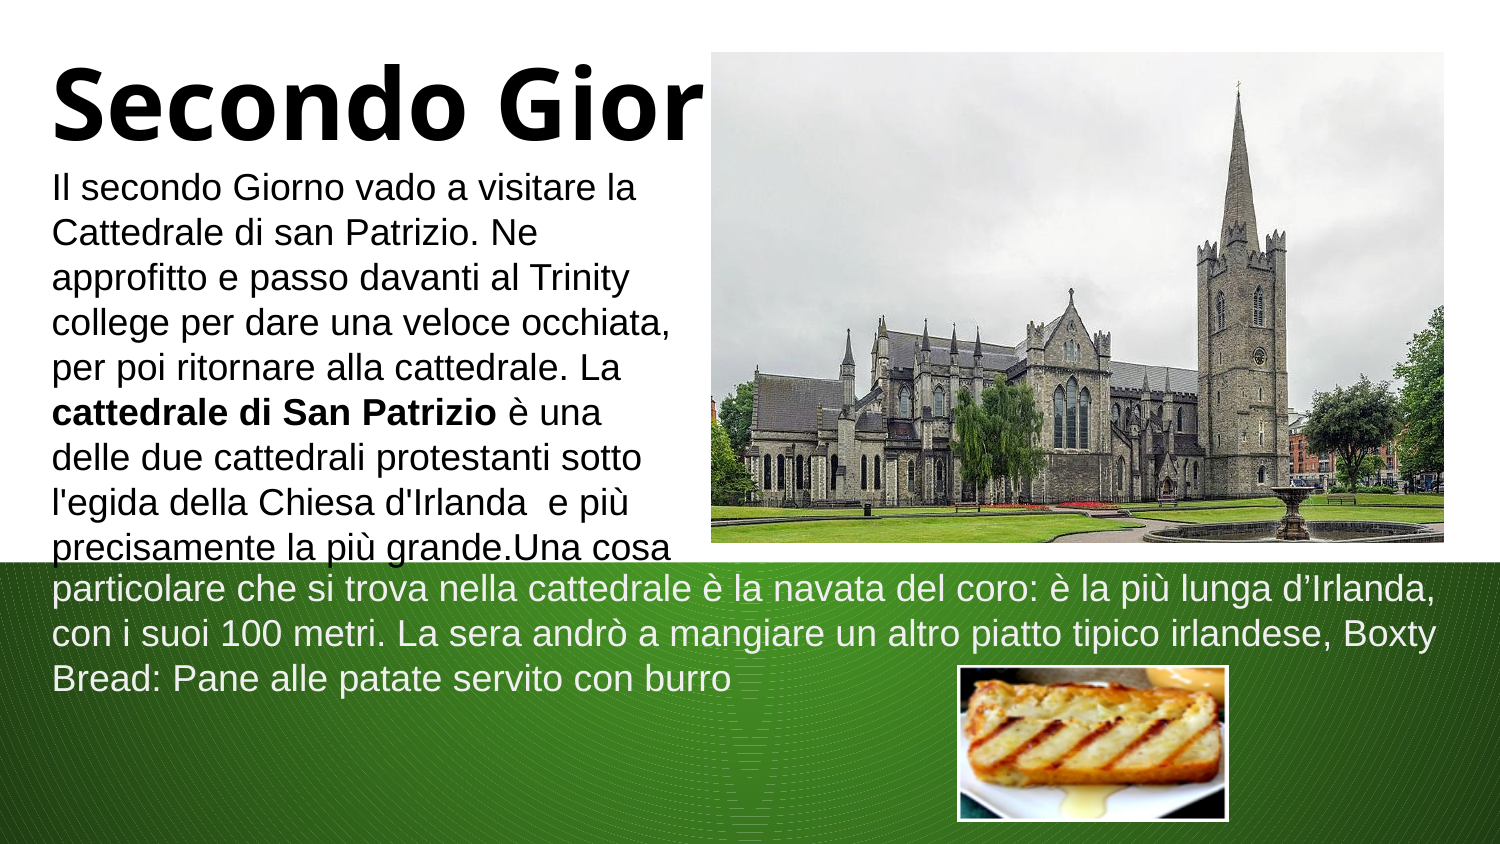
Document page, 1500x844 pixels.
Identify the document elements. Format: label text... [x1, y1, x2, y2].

picture [956, 665, 1229, 822]
text_box Il secondo Giorno vado a visitare la Cattedrale di san Patrizio. Ne approfitto e passo davanti al Trinity college per dare una veloce occhiata, per poi ritornare alla cattedrale. La cattedrale di San Patrizio è una delle due cattedrali protestanti sotto l'egida della Chiesa d'Irlanda e più precisamente la più grande.Una cosa [36, 144, 692, 504]
text_box particolare che si trova nella cattedrale è la navata del coro: è la più lunga d’Irlanda, con i suoi 100 metri. La sera andrò a mangiare un altro piatto tipico irlandese, Boxty Bread: Pane alle patate servito con burro [36, 504, 1482, 784]
title Secondo Giorno [36, 32, 1287, 168]
picture [711, 52, 1444, 543]
